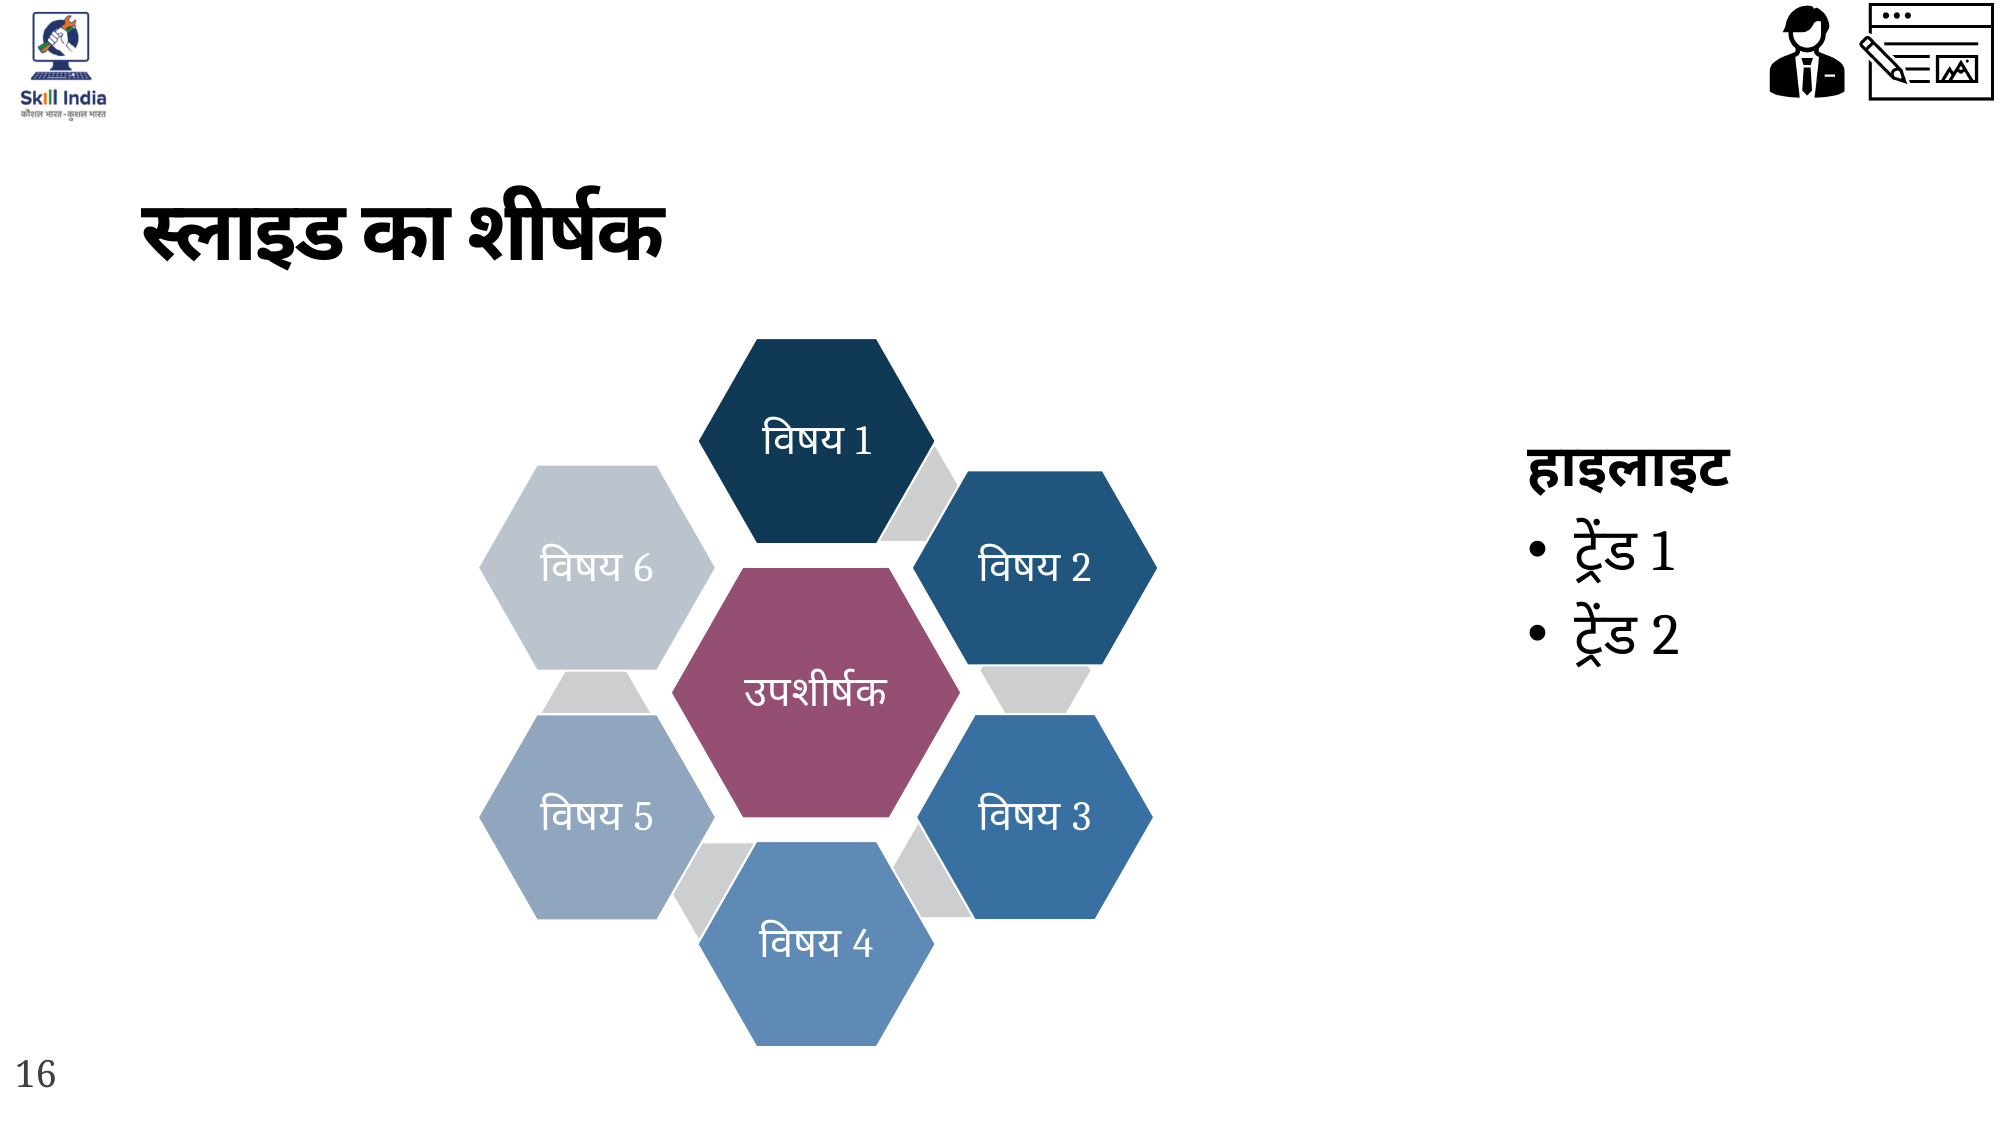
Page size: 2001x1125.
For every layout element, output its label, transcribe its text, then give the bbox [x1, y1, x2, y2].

slide_number 16 [0, 1042, 675, 1103]
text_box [236, 338, 1401, 1048]
text_box हाइलाइट ट्रेंड 1 ट्रेंड 2 [1512, 429, 1971, 1037]
title स्लाइड का शीर्षक [126, 169, 1216, 298]
picture [0, 0, 127, 127]
picture [1751, 0, 2000, 127]
